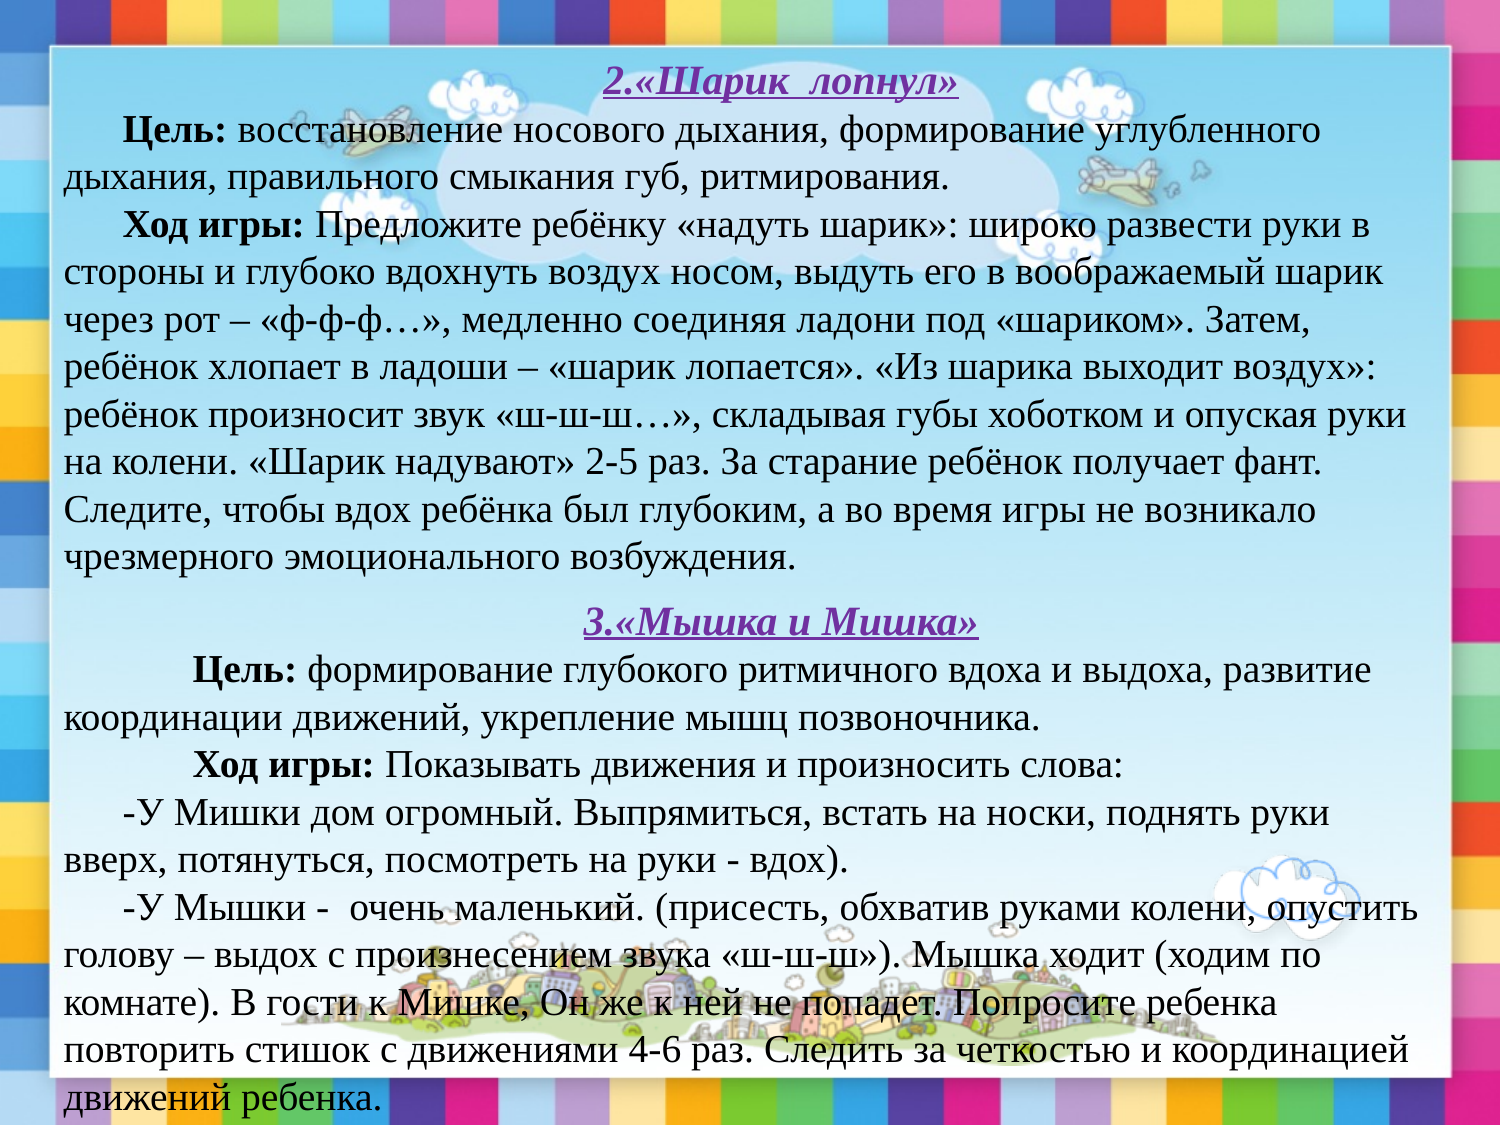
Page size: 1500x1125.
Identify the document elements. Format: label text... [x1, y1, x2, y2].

picture [281, 829, 1395, 1066]
text_box 3.«Мышка и Мишка» Цель: формирование глубокого ритмичного вдоха и выдоха, развитие координации движений, укрепление мышц позвоночника. Ход игры: Показывать движения и произносить слова: -У Мишки дом огромный. Выпрямиться, встать на носки, поднять руки вверх, потянуться, посмотреть на руки - вдох). -У Мышки - очень маленький. (присесть, обхватив руками колени, опустить голову – выдох с произнесением звука «ш-ш-ш»). Мышка ходит (ходим по комнате). В гости к Мишке, Он же к ней не попадет. Попросите ребенка повторить стишок с движениями 4-6 раз. Следить за четкостью и координацией движений ребенка. [48, 586, 1455, 1125]
text_box 2.«Шарик лопнул» Цель: восстановление носового дыхания, формирование углубленного дыхания, правильного смыкания губ, ритмирования. Ход игры: Предложите ребёнку «надуть шарик»: широко развести руки в стороны и глубоко вдохнуть воздух носом, выдуть его в воображаемый шарик через рот – «ф-ф-ф…», медленно соединяя ладони под «шариком». Затем, ребёнок хлопает в ладоши – «шарик лопается». «Из шарика выходит воздух»: ребёнок произносит звук «ш-ш-ш…», складывая губы хоботком и опуская руки на колени. «Шарик надувают» 2-5 раз. За старание ребёнок получает фант. Следите, чтобы вдох ребёнка был глубоким, а во время игры не возникало чрезмерного эмоционального возбуждения. [48, 45, 1455, 586]
picture [0, 0, 1500, 1125]
